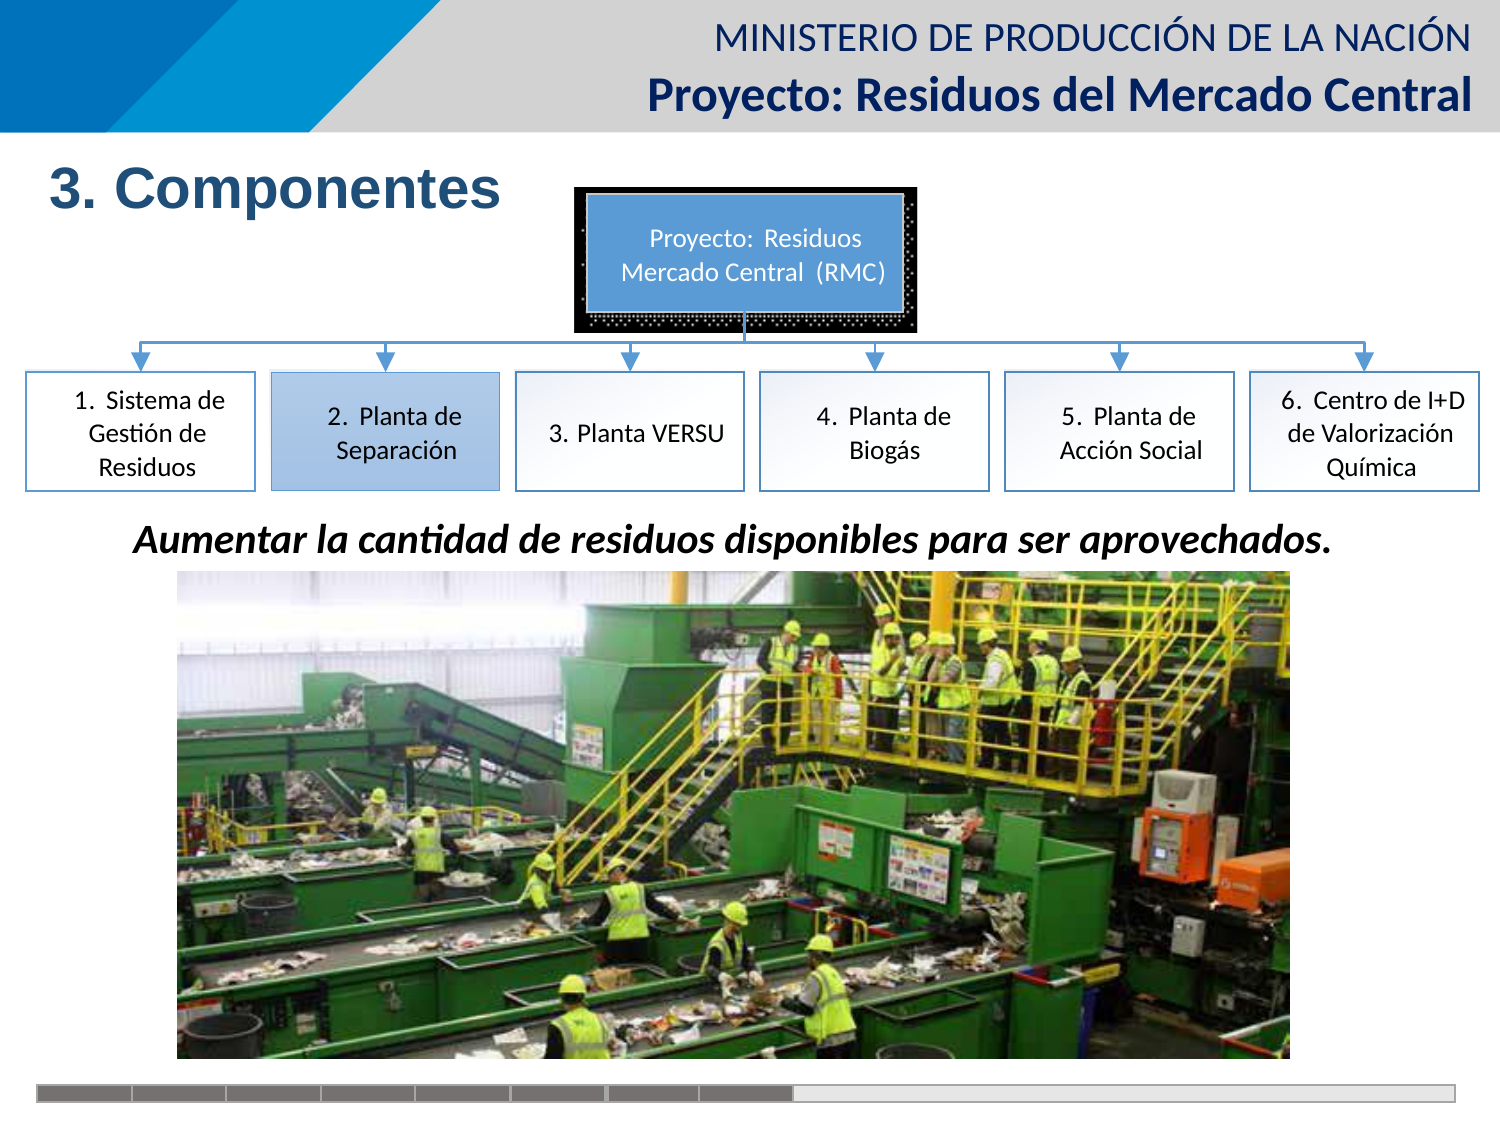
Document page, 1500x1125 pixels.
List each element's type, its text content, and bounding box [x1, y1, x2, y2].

picture [177, 571, 1290, 1059]
text_box [698, 1084, 794, 1103]
text_box [414, 1084, 510, 1103]
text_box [23, 187, 1481, 496]
text_box Aumentar la cantidad de residuos disponibles para ser aprovechados. [118, 504, 1349, 570]
text_box [794, 1084, 1456, 1103]
text_box [225, 1084, 320, 1103]
text_box [131, 1084, 225, 1103]
text_box [36, 1084, 131, 1103]
text_box 3. Componentes [34, 142, 518, 187]
text_box [606, 1084, 698, 1103]
text_box [320, 1084, 414, 1103]
text_box [510, 1084, 606, 1103]
